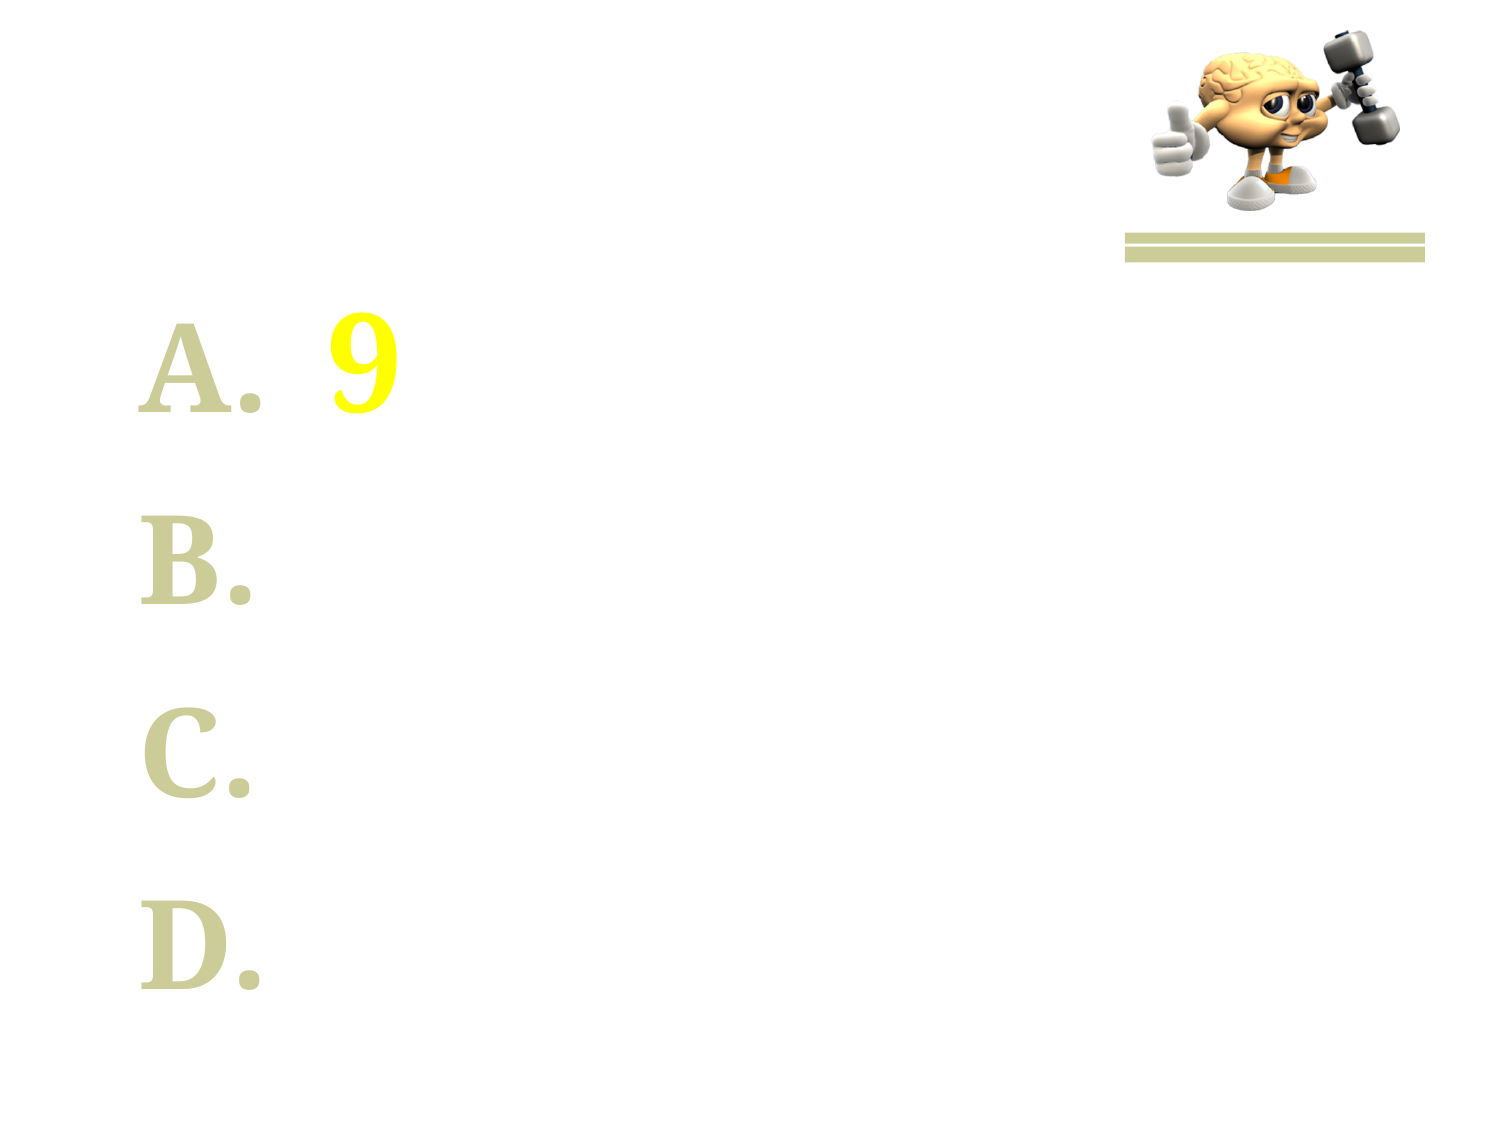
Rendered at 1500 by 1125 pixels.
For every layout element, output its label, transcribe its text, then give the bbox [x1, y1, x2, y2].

picture [1151, 30, 1400, 211]
list 9 7 10 11 [123, 267, 1500, 1083]
